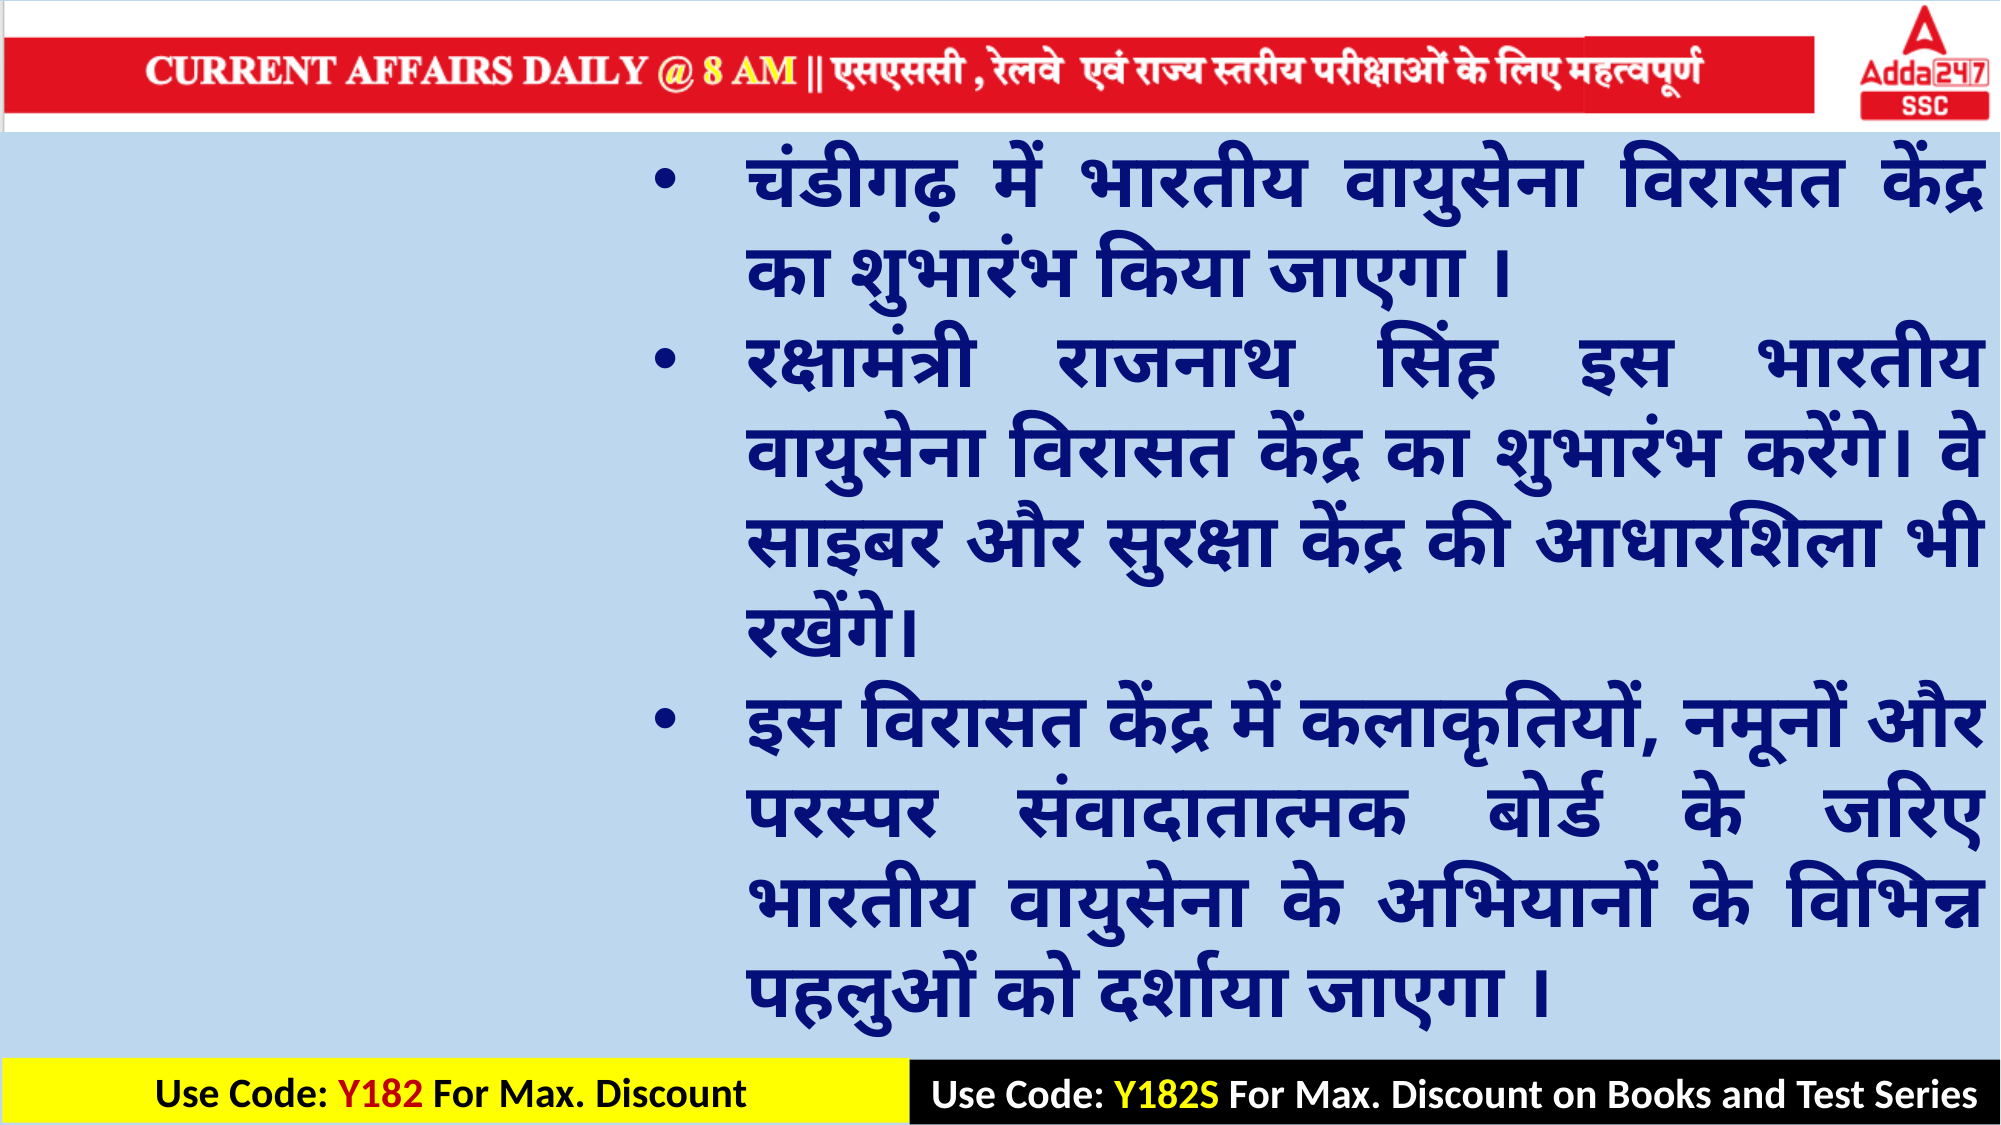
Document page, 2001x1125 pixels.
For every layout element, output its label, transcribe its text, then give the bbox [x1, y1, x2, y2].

picture [0, 1, 2000, 132]
text_box चंडीगढ़ में भारतीय वायुसेना विरासत केंद्र का शुभारंभ किया जाएगा । रक्षामंत्री राजनाथ सिंह इस भारतीय वायुसेना विरासत केंद्र का शुभारंभ करेंगे। वे साइबर और सुरक्षा केंद्र की आधारशिला भी रखेंगे। इस विरासत केंद्र में कलाकृतियों, नमूनों और परस्पर संवादातात्मक बोर्ड के जरिए भारतीय वायुसेना के अभियानों के विभिन्न पहलुओं को दर्शाया जाएगा । [637, 124, 2000, 1040]
